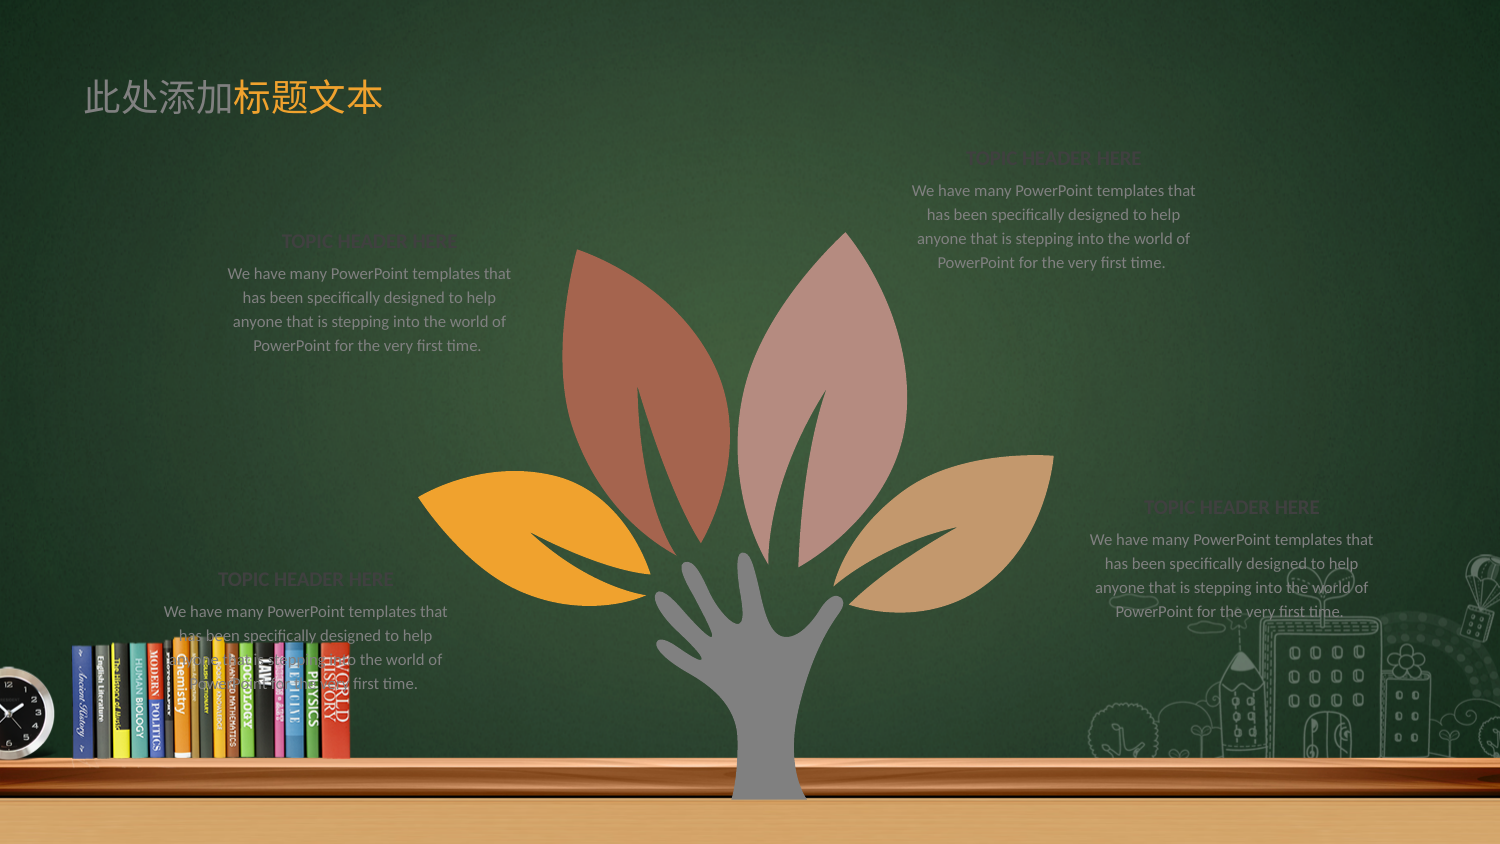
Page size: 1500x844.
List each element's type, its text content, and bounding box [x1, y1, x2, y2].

text_box [833, 455, 1054, 613]
text_box TOPIC HEADER HERE We have many PowerPoint templates that has been specifically designed to help anyone that is stepping into the world of PowerPoint for the very first time. [218, 222, 521, 355]
text_box [737, 232, 908, 568]
text_box [654, 552, 844, 800]
text_box TOPIC HEADER HERE We have many PowerPoint templates that has been specifically designed to help anyone that is stepping into the world of PowerPoint for the very first time. [902, 140, 1205, 273]
text_box [562, 249, 730, 556]
text_box TOPIC HEADER HERE We have many PowerPoint templates that has been specifically designed to help anyone that is stepping into the world of PowerPoint for the very first time. [1080, 488, 1384, 621]
text_box 此处添加标题文本 [83, 74, 438, 120]
text_box [418, 471, 651, 606]
text_box TOPIC HEADER HERE We have many PowerPoint templates that has been specifically designed to help anyone that is stepping into the world of PowerPoint for the very first time. [154, 561, 458, 694]
picture [0, 0, 1500, 844]
